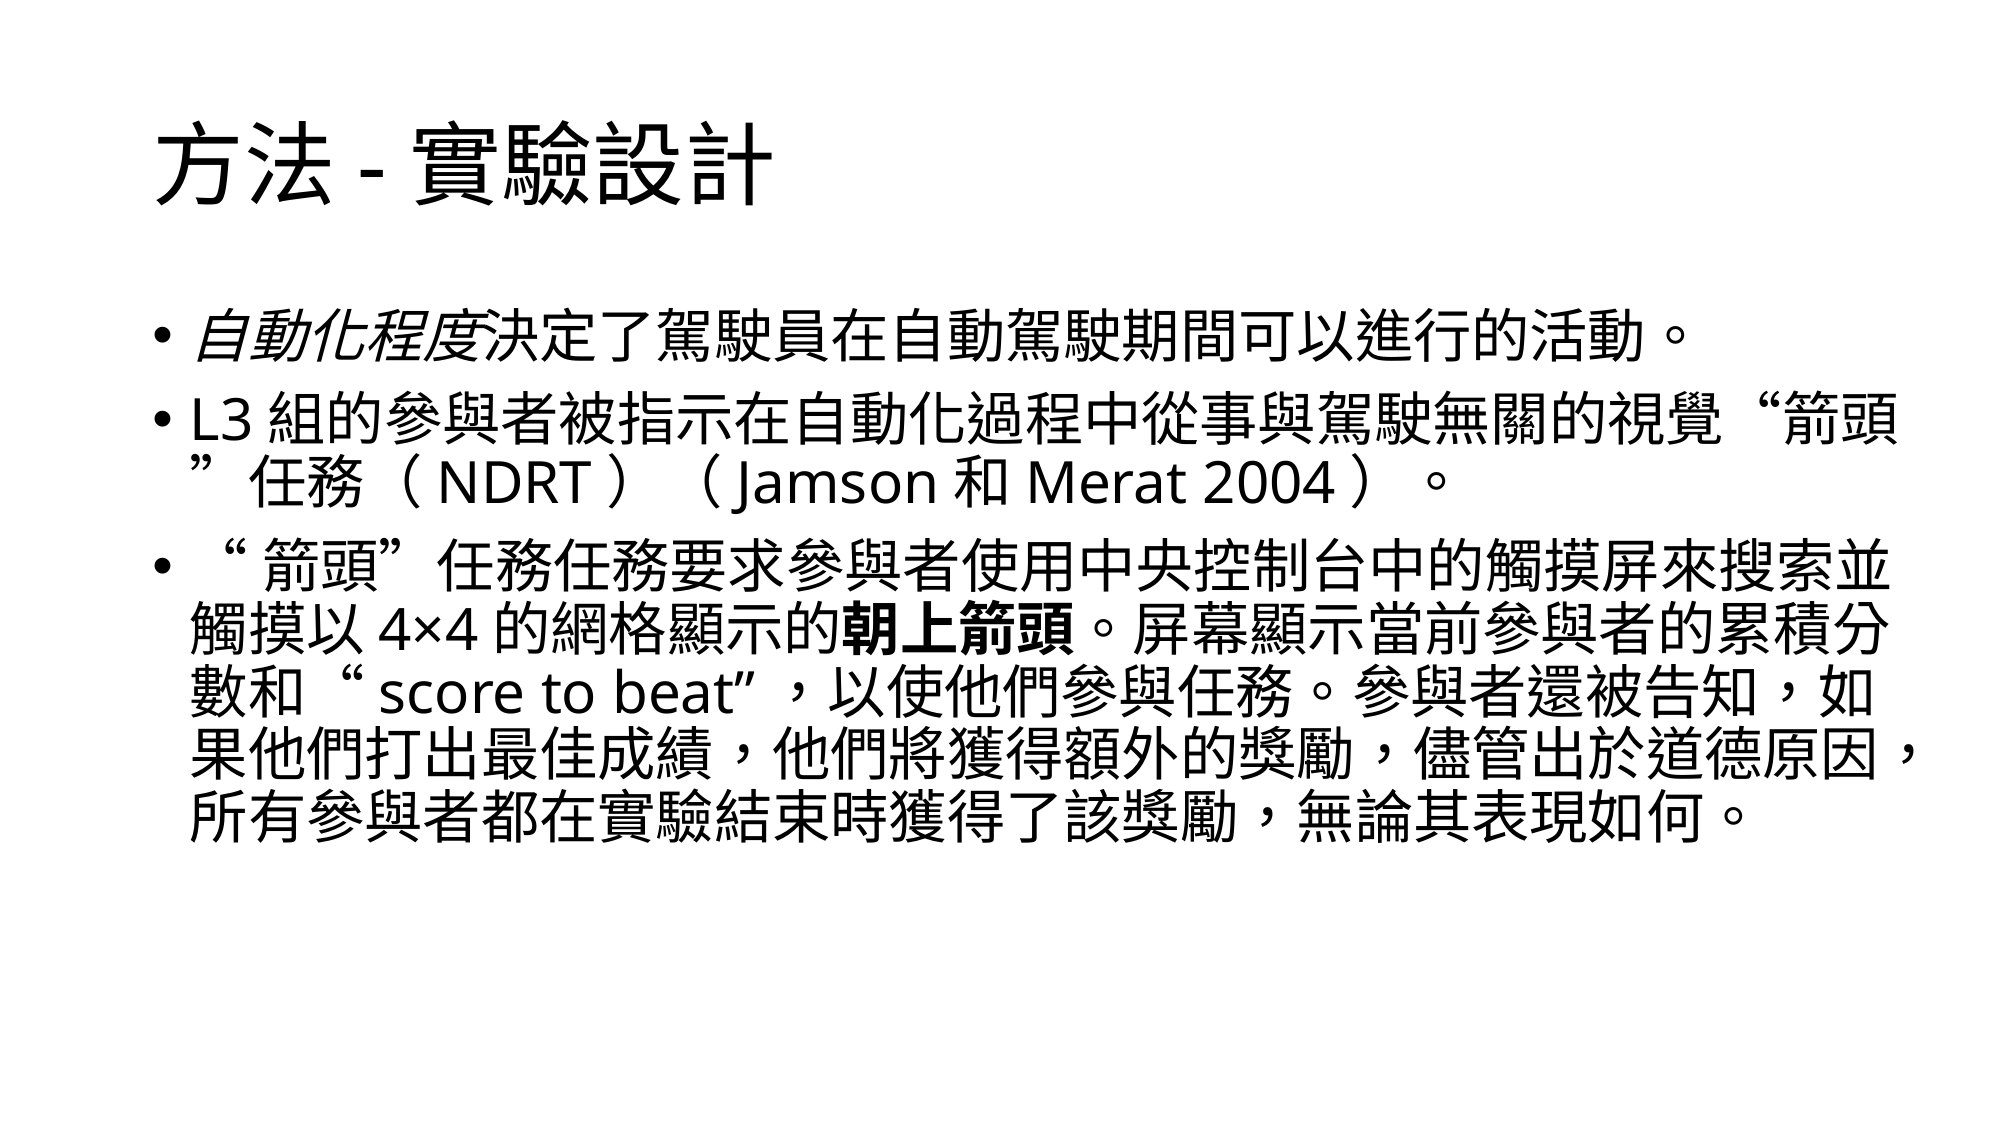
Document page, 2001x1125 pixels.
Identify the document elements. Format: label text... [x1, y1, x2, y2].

title 方法-實驗設計 [137, 59, 1863, 278]
list 自動化程度決定了駕駛員在自動駕駛期間可以進行的活動。 L3組的參與者被指示在自動化過程中從事與駕駛無關的視覺“箭頭”任務（NDRT）（Jamson和Merat 2004）。 “箭頭”任務任務要求參與者使用中央控制台中的觸摸屏來搜索並觸摸以4×4的網格顯示的朝上箭頭。屏幕顯示當前參與者的累積分數和“score to beat”，以使他們參與任務。參與者還被告知，如果他們打出最佳成績，他們將獲得額外的獎勵，儘管出於道德原因，所有參與者都在實驗結束時獲得了該獎勵，無論其表現如何。 [137, 299, 1927, 1014]
